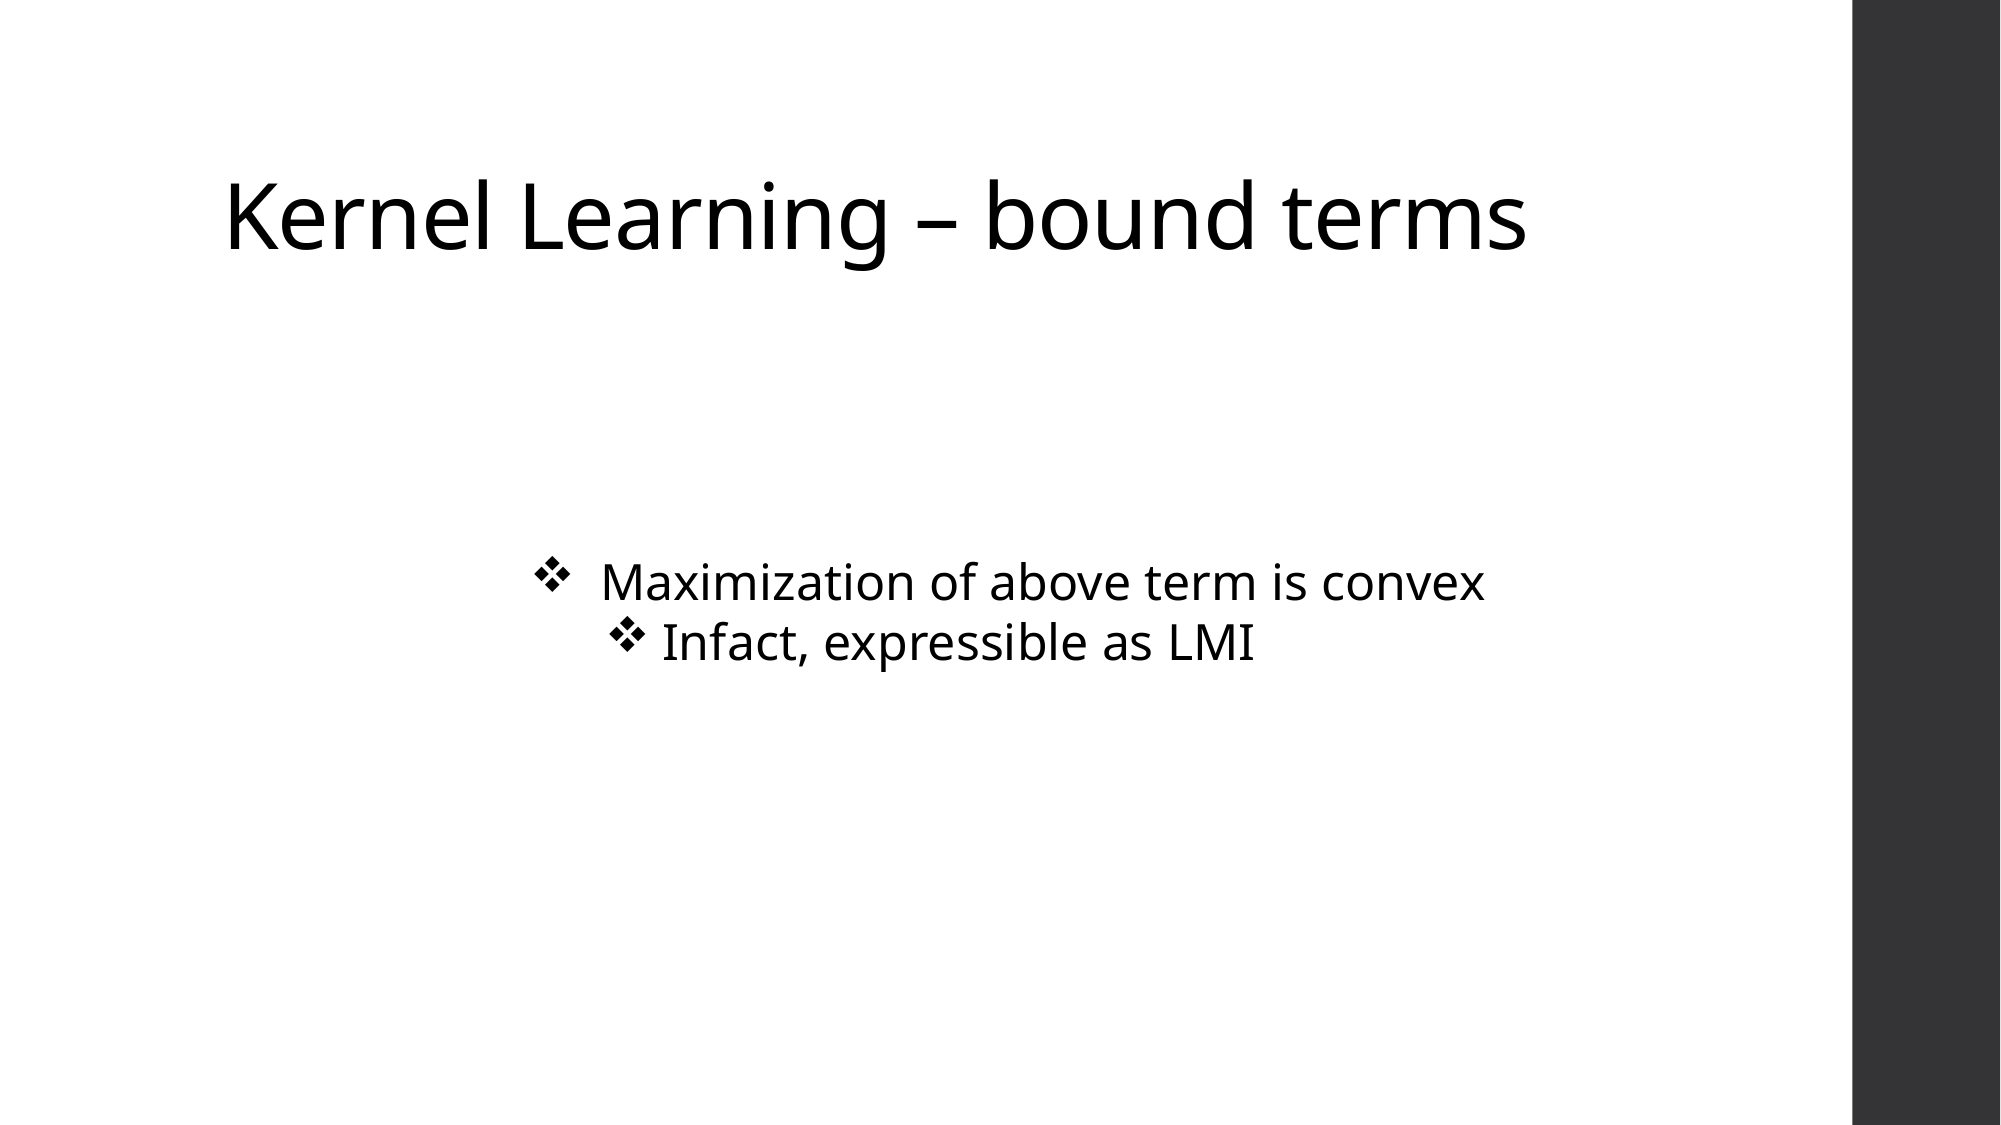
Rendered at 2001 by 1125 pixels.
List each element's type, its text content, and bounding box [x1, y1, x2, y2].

text_box Maximization of above term is convex Infact, expressible as LMI [516, 543, 1501, 678]
title Kernel Learning – bound terms [206, 60, 1797, 278]
